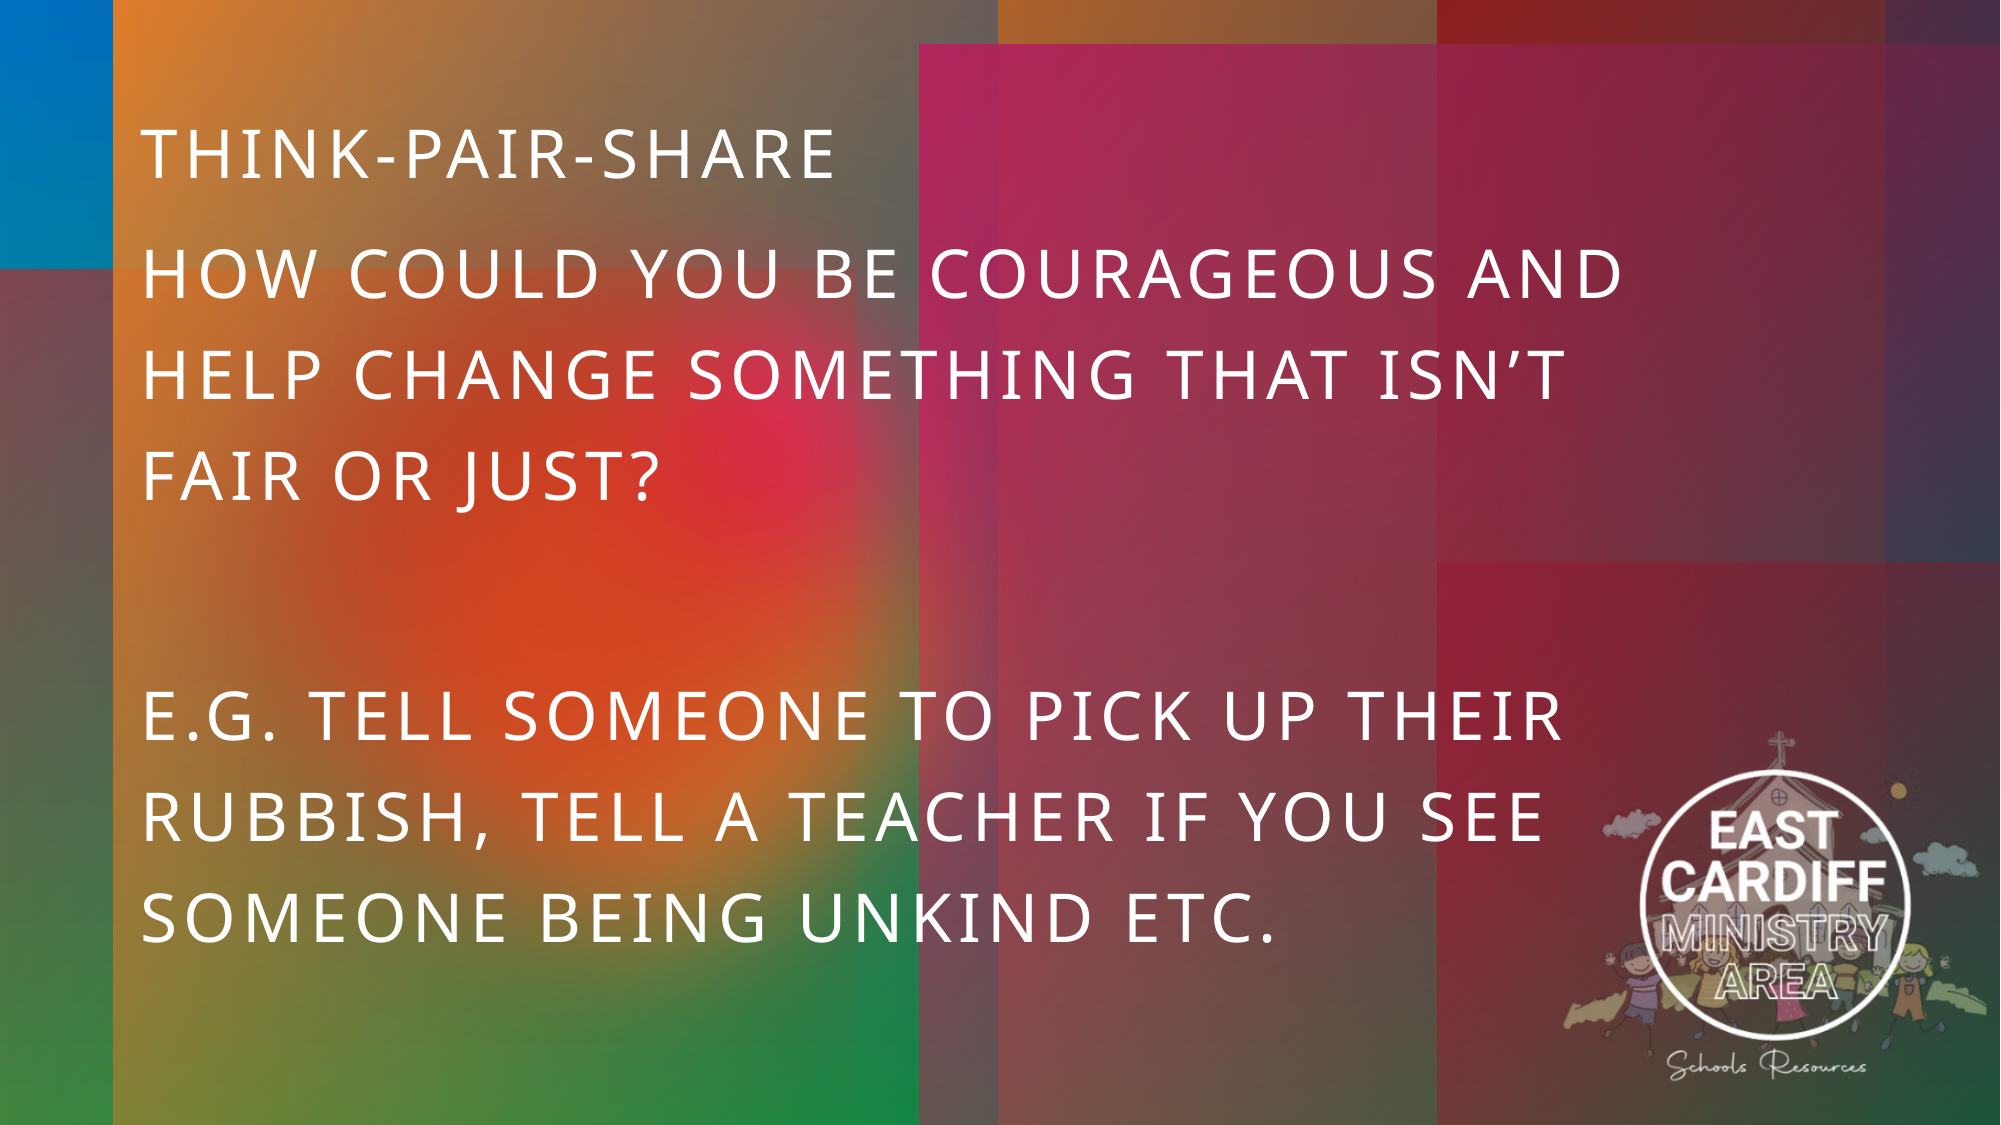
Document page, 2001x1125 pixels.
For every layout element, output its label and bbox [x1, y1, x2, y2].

text_box [1125, 0, 2000, 1125]
text_box [0, 0, 1125, 1125]
picture [1396, 525, 2000, 1125]
